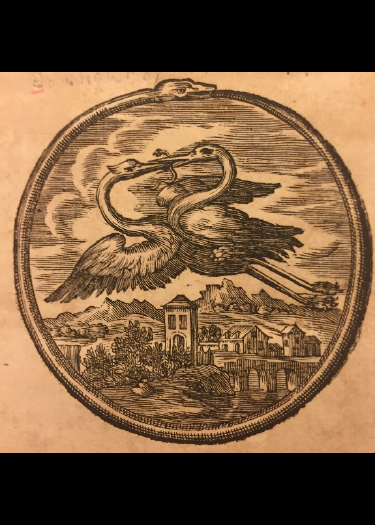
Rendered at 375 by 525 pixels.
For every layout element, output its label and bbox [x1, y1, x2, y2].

picture [0, 72, 375, 453]
